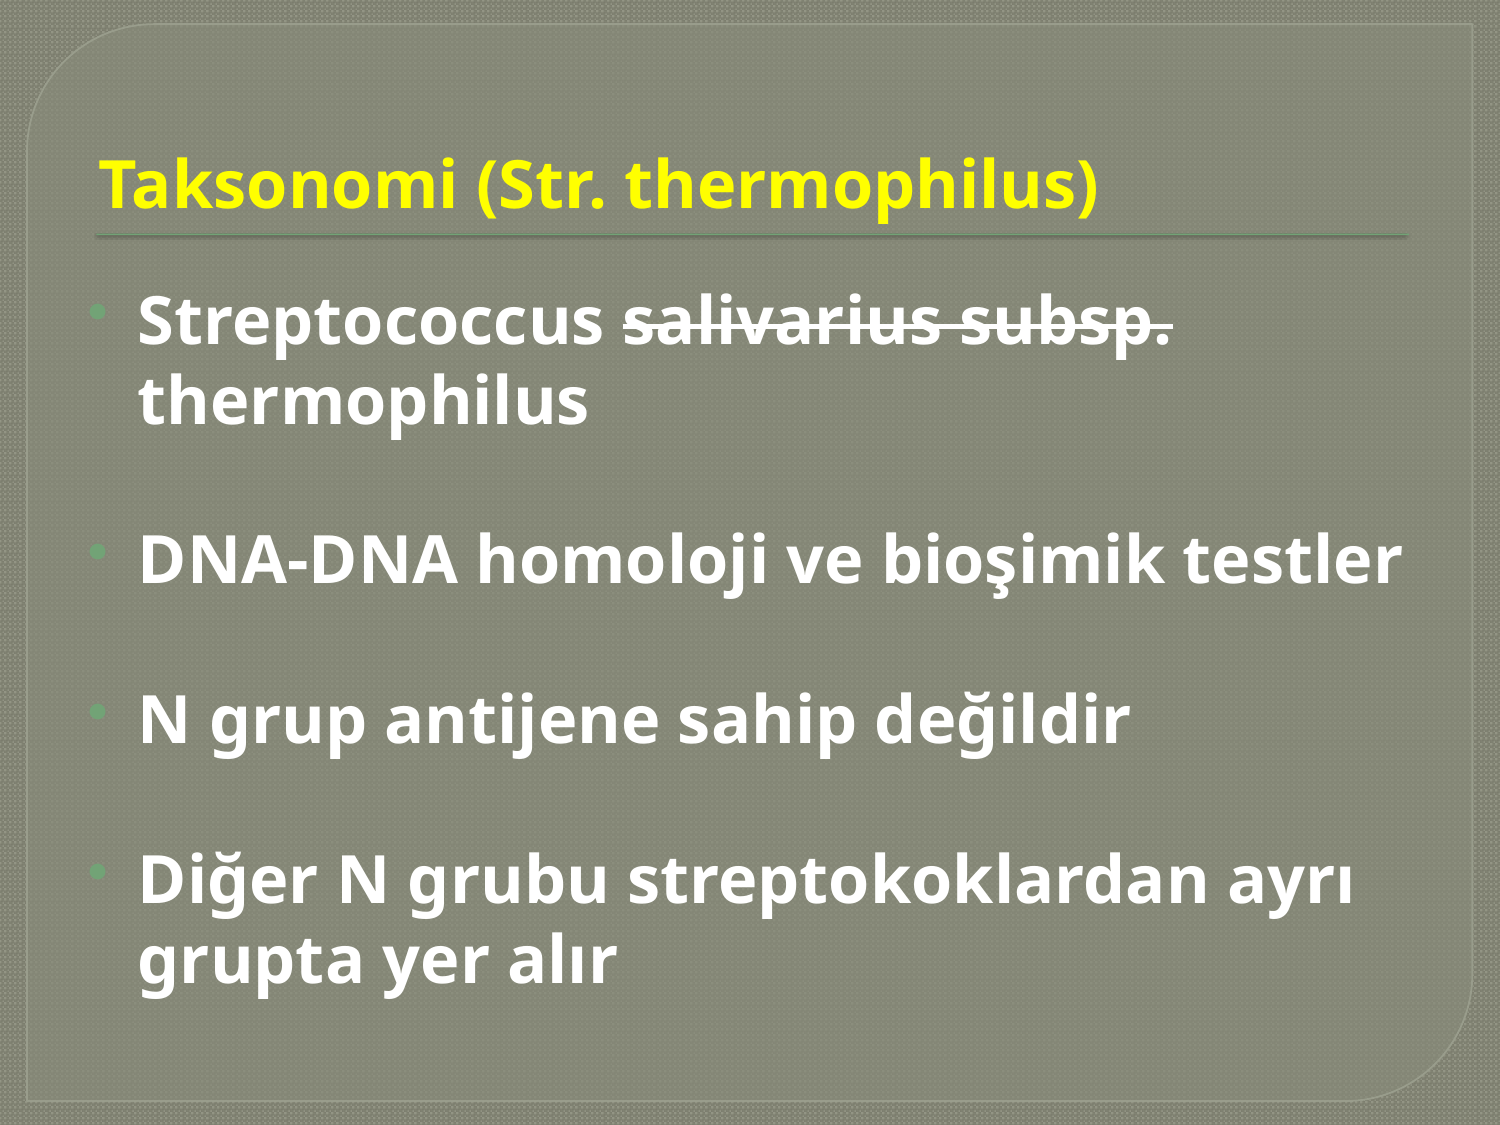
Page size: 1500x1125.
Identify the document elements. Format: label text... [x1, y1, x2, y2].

list Streptococcus salivarius subsp. thermophilus DNA-DNA homoloji ve bioşimik testler N grup antijene sahip değildir Diğer N grubu streptokoklardan ayrı grupta yer alır [75, 270, 1425, 1013]
title Taksonomi (Str. thermophilus) [75, 41, 1425, 230]
